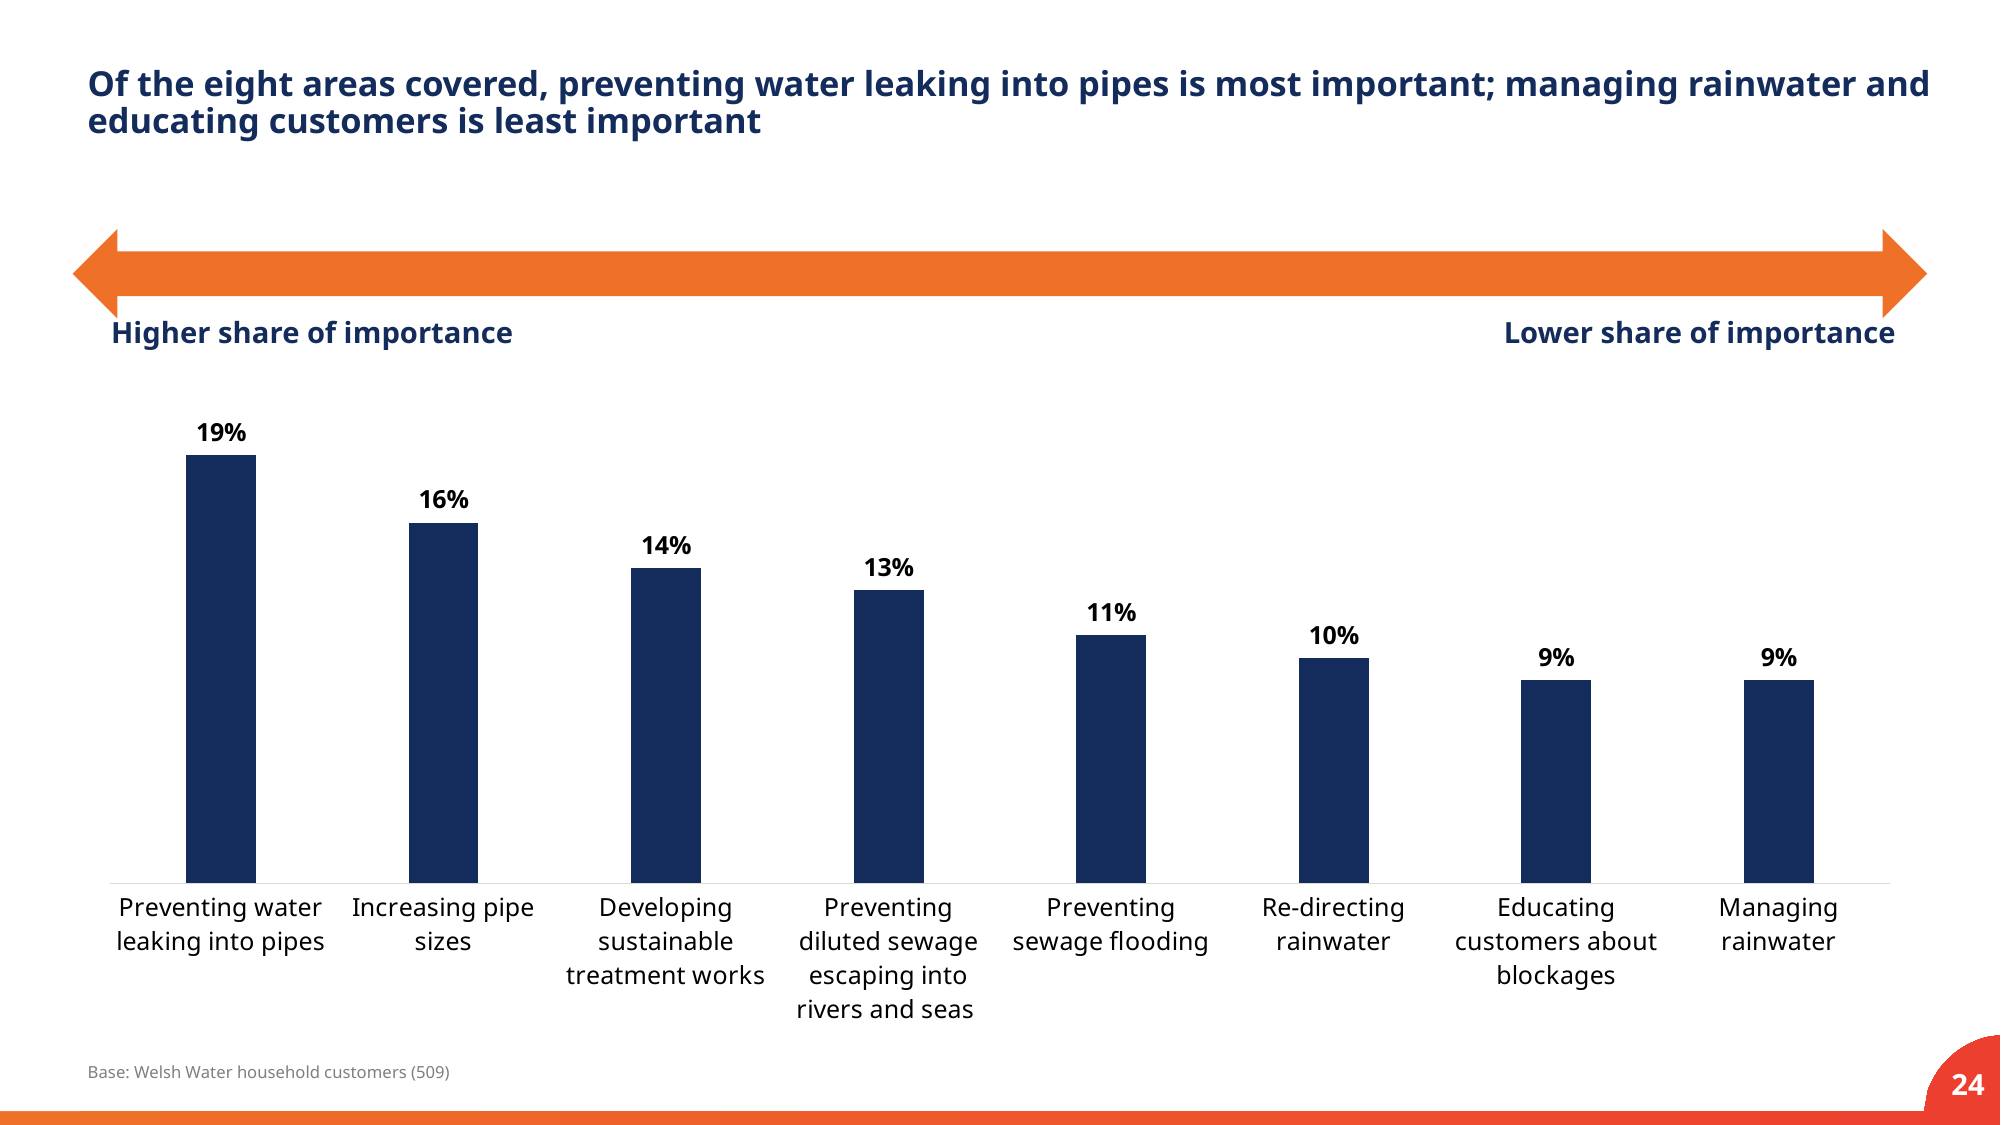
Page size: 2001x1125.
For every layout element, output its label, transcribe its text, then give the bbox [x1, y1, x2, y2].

title Of the eight areas covered, preventing water leaking into pipes is most important; managing rainwater and educating customers is least important [72, 59, 1964, 150]
chart [72, 189, 1928, 1044]
text_box Base: Welsh Water household customers (509) [72, 1052, 1859, 1107]
slide_number 24 [1858, 1056, 2000, 1116]
